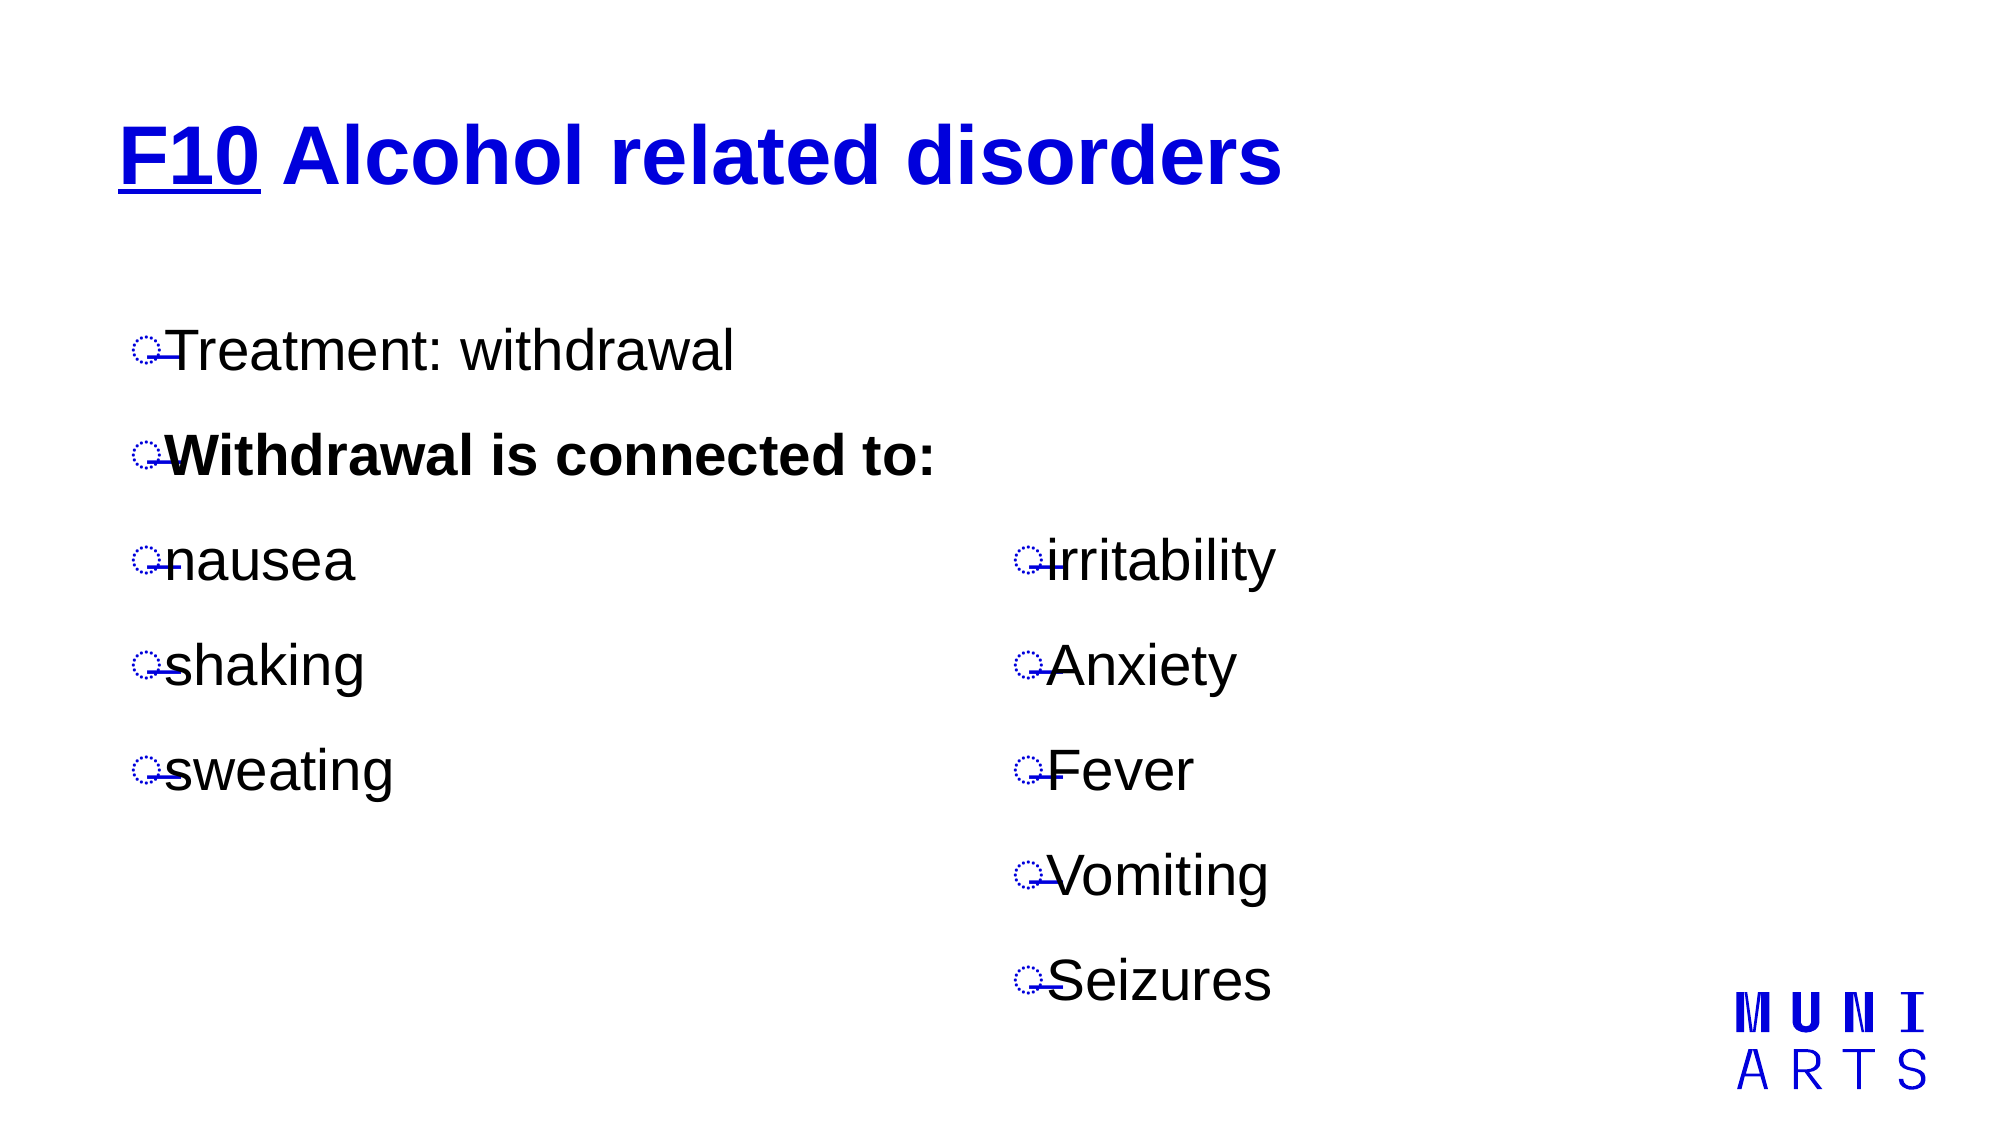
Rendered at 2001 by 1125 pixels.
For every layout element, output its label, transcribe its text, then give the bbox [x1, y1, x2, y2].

title F10 Alcohol related disorders [118, 118, 1883, 193]
list Treatment: withdrawal Withdrawal is connected to: nausea shaking sweating irritability Anxiety Fever Vomiting Seizures [118, 277, 1883, 957]
